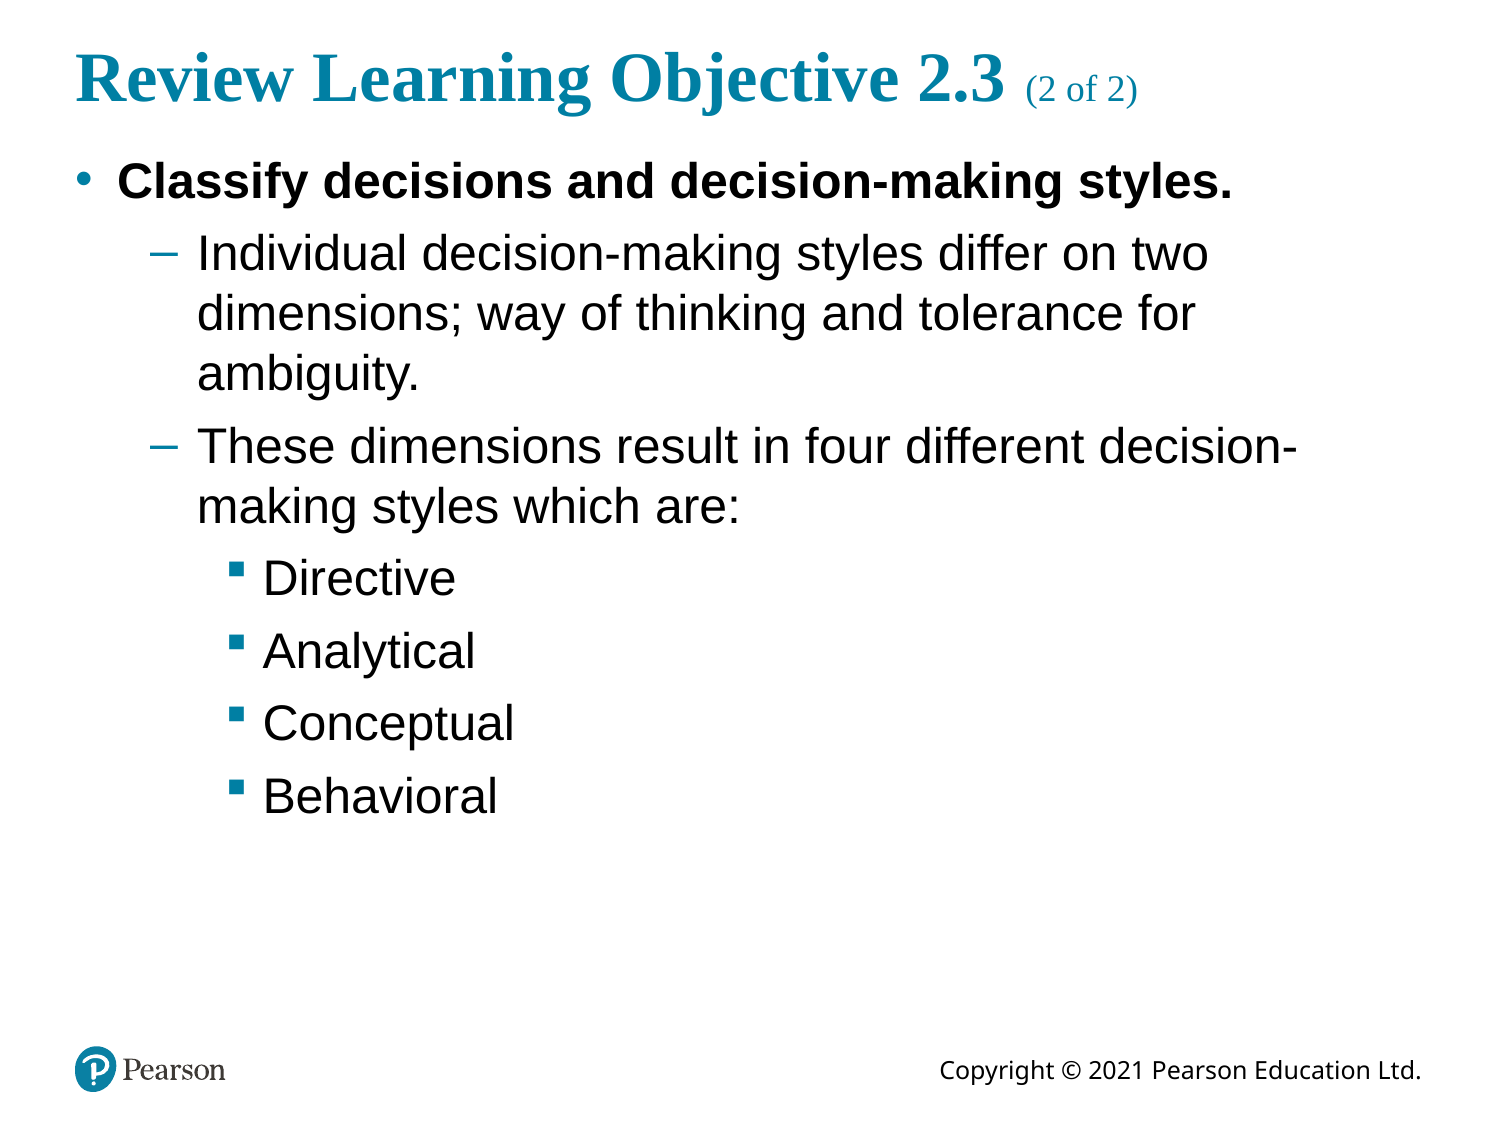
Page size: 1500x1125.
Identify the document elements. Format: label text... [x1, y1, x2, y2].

list Classify decisions and decision-making styles. Individual decision-making styles differ on two dimensions; way of thinking and tolerance for ambiguity. These dimensions result in four different decision-making styles which are: Directive Analytical Conceptual Behavioral [75, 148, 1425, 850]
title Review Learning Objective 2.3 (2 of 2) [75, 24, 1425, 116]
